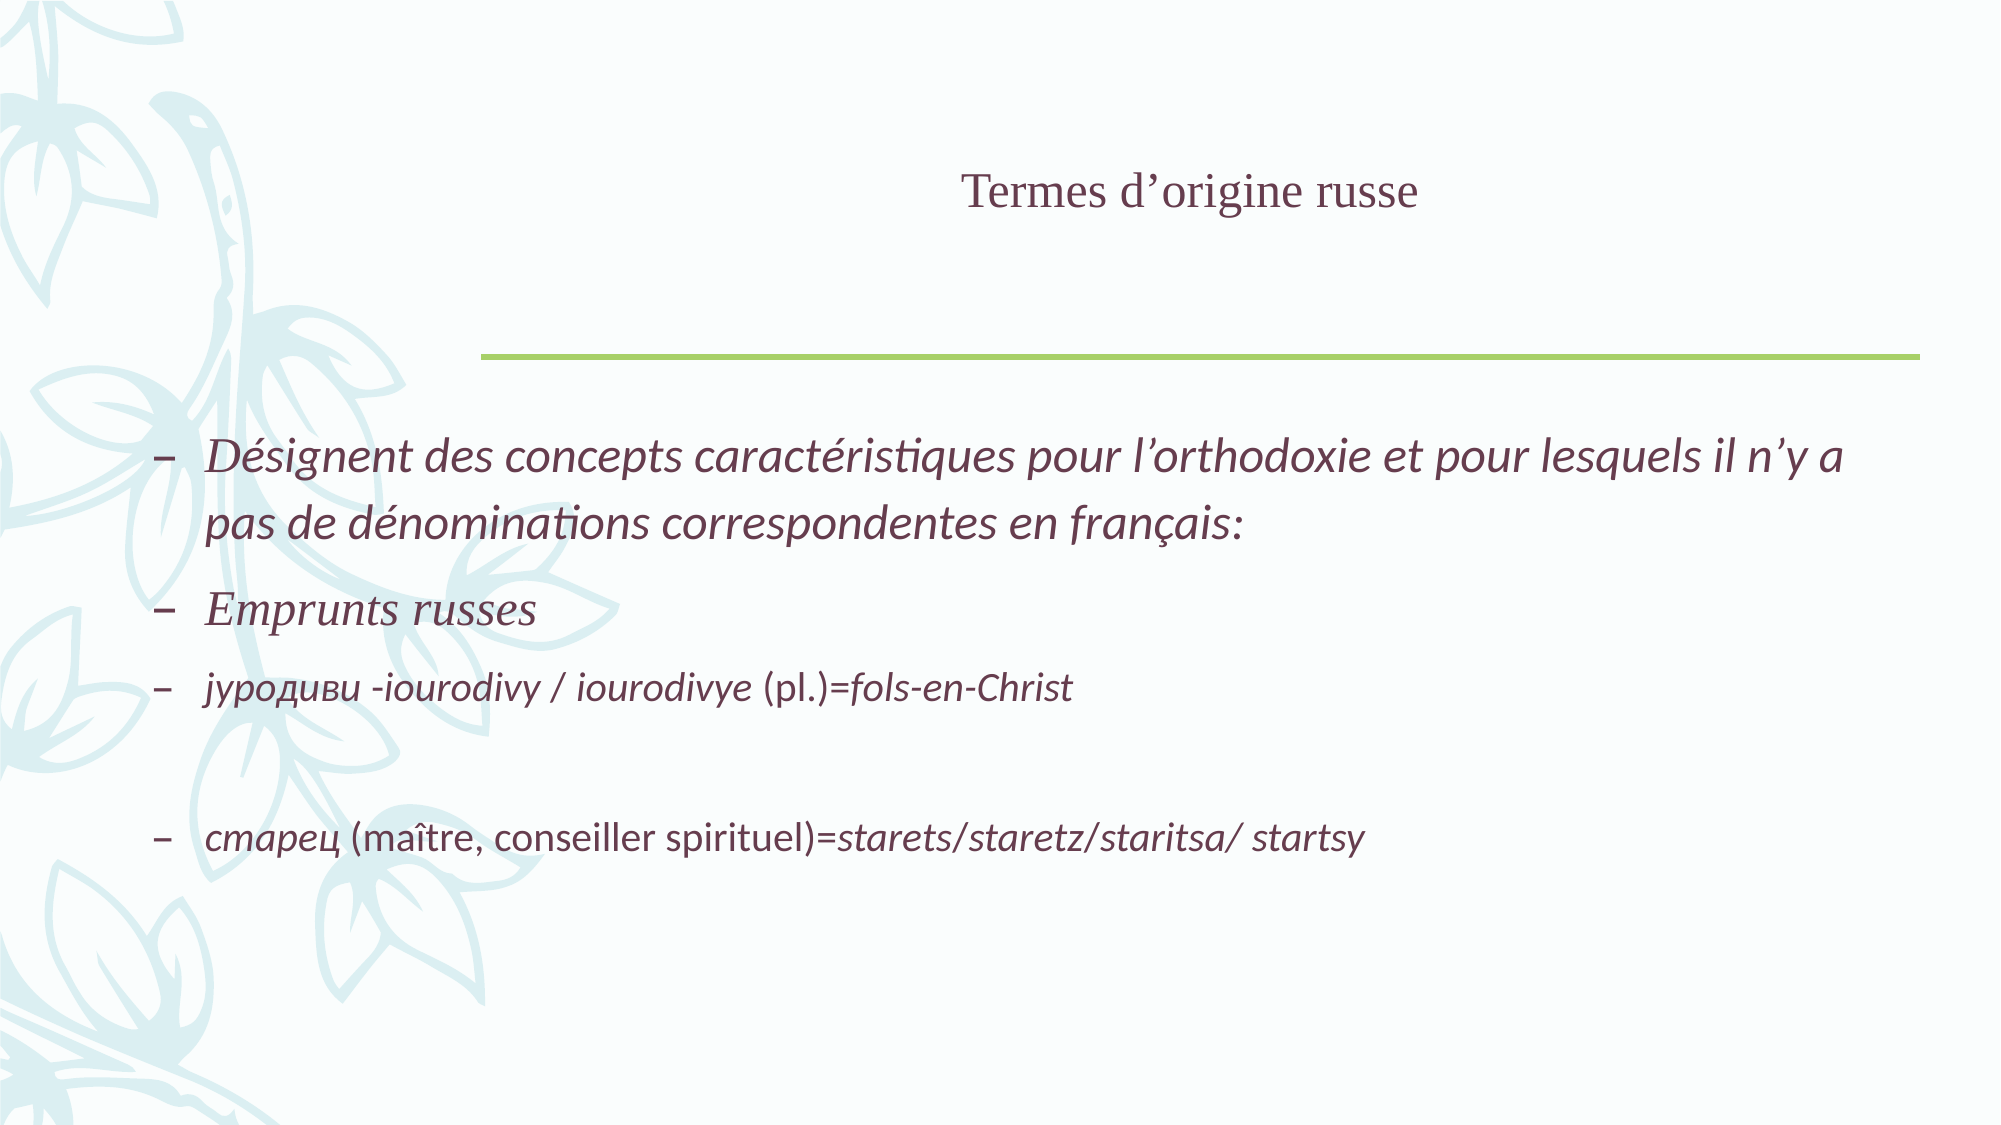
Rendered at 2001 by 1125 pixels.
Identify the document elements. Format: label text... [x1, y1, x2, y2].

list Désignent des concepts caractéristiques pour l’orthodoxie et pour lesquels il n’y a pas de dénominations correspondentes en français: Emprunts russes јуродиви -iourodivy / iourodivye (pl.)=fols-en-Christ старец (maître, conseiller spirituel)=starets/staretz/staritsa/ startsy [137, 243, 1863, 1013]
title Termes d’origine russe [460, 93, 1920, 350]
